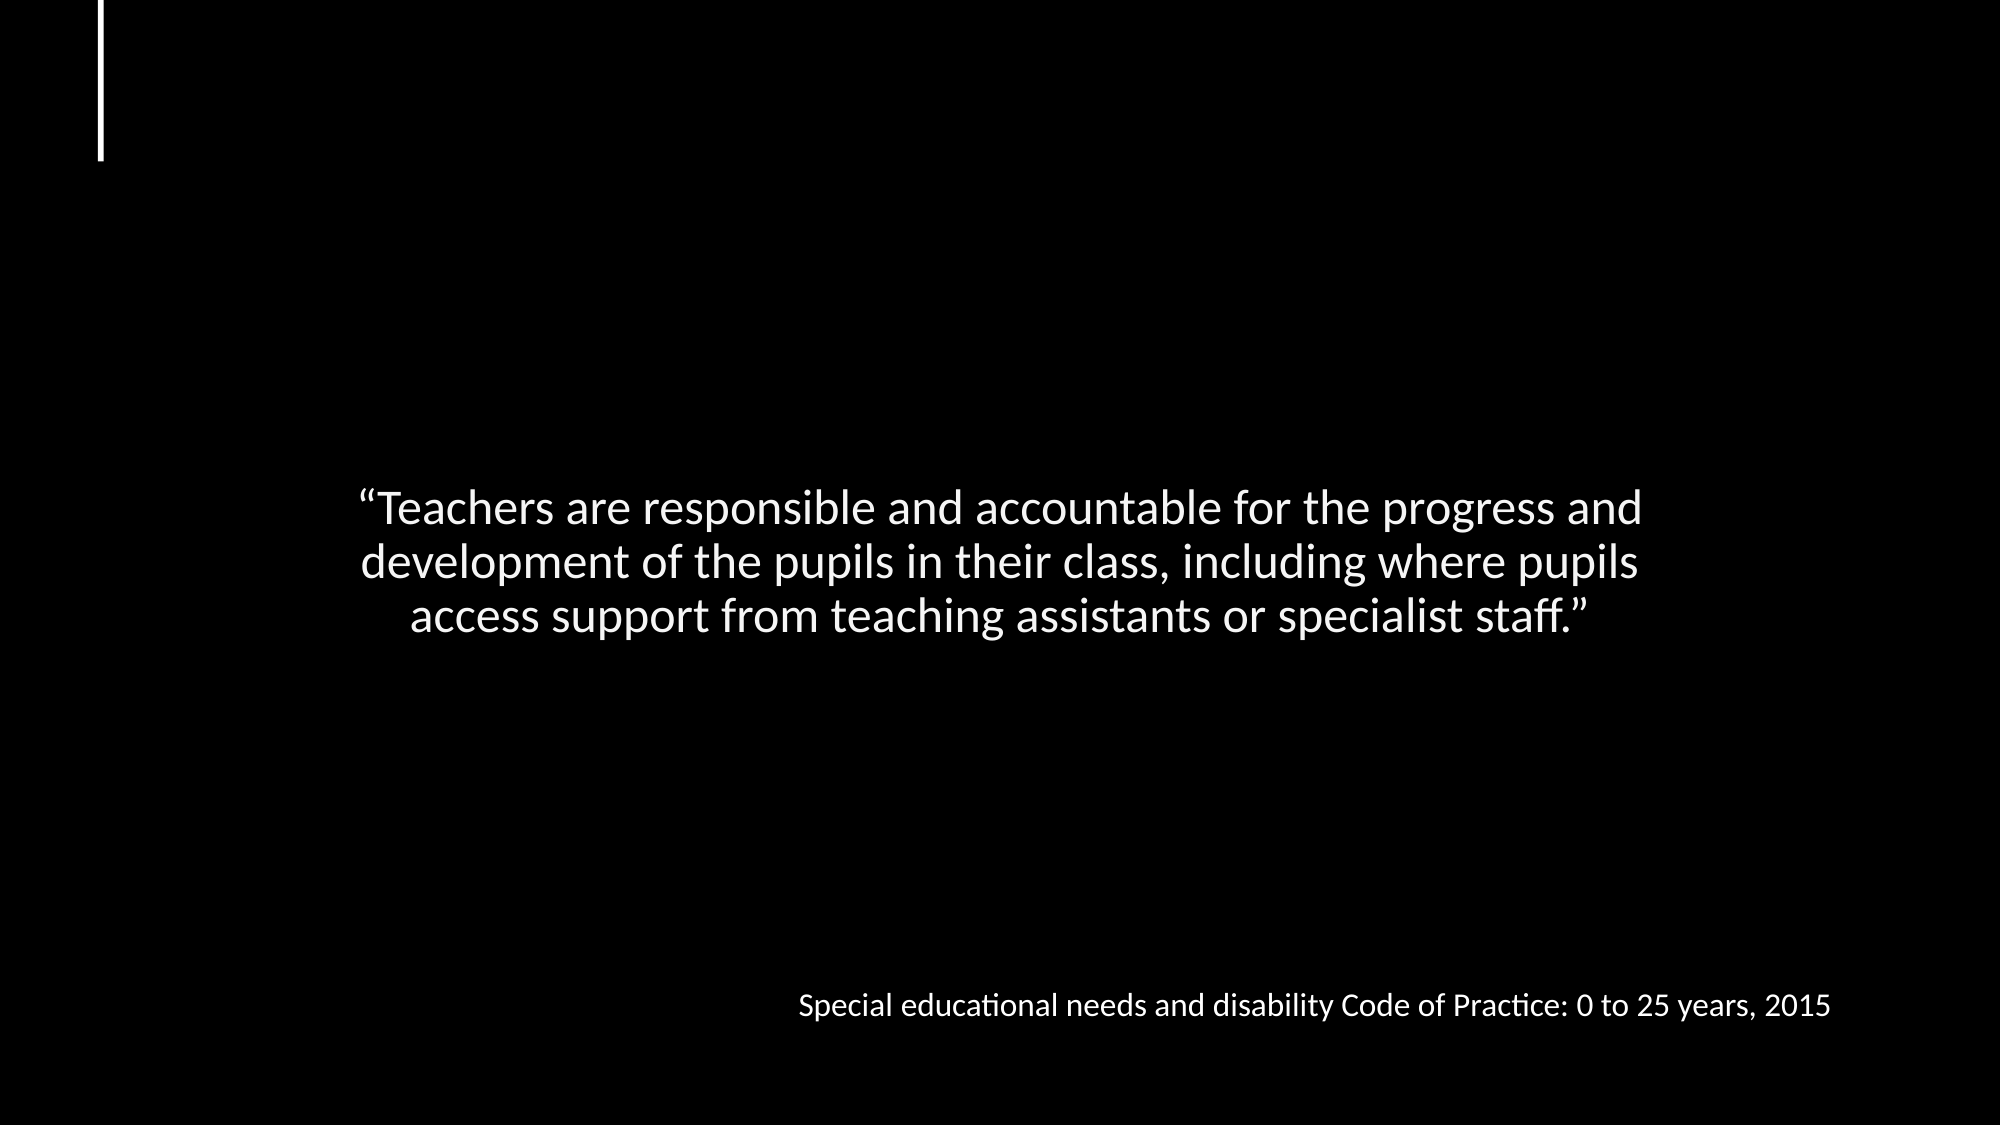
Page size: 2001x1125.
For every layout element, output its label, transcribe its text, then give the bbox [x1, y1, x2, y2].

text_box Special educational needs and disability Code of Practice: 0 to 25 years, 2015 [798, 982, 1834, 1063]
list “Teachers are responsible and accountable for the progress and development of the pupils in their class, including where pupils access support from teaching assistants or specialist staff.” [308, 149, 1692, 976]
